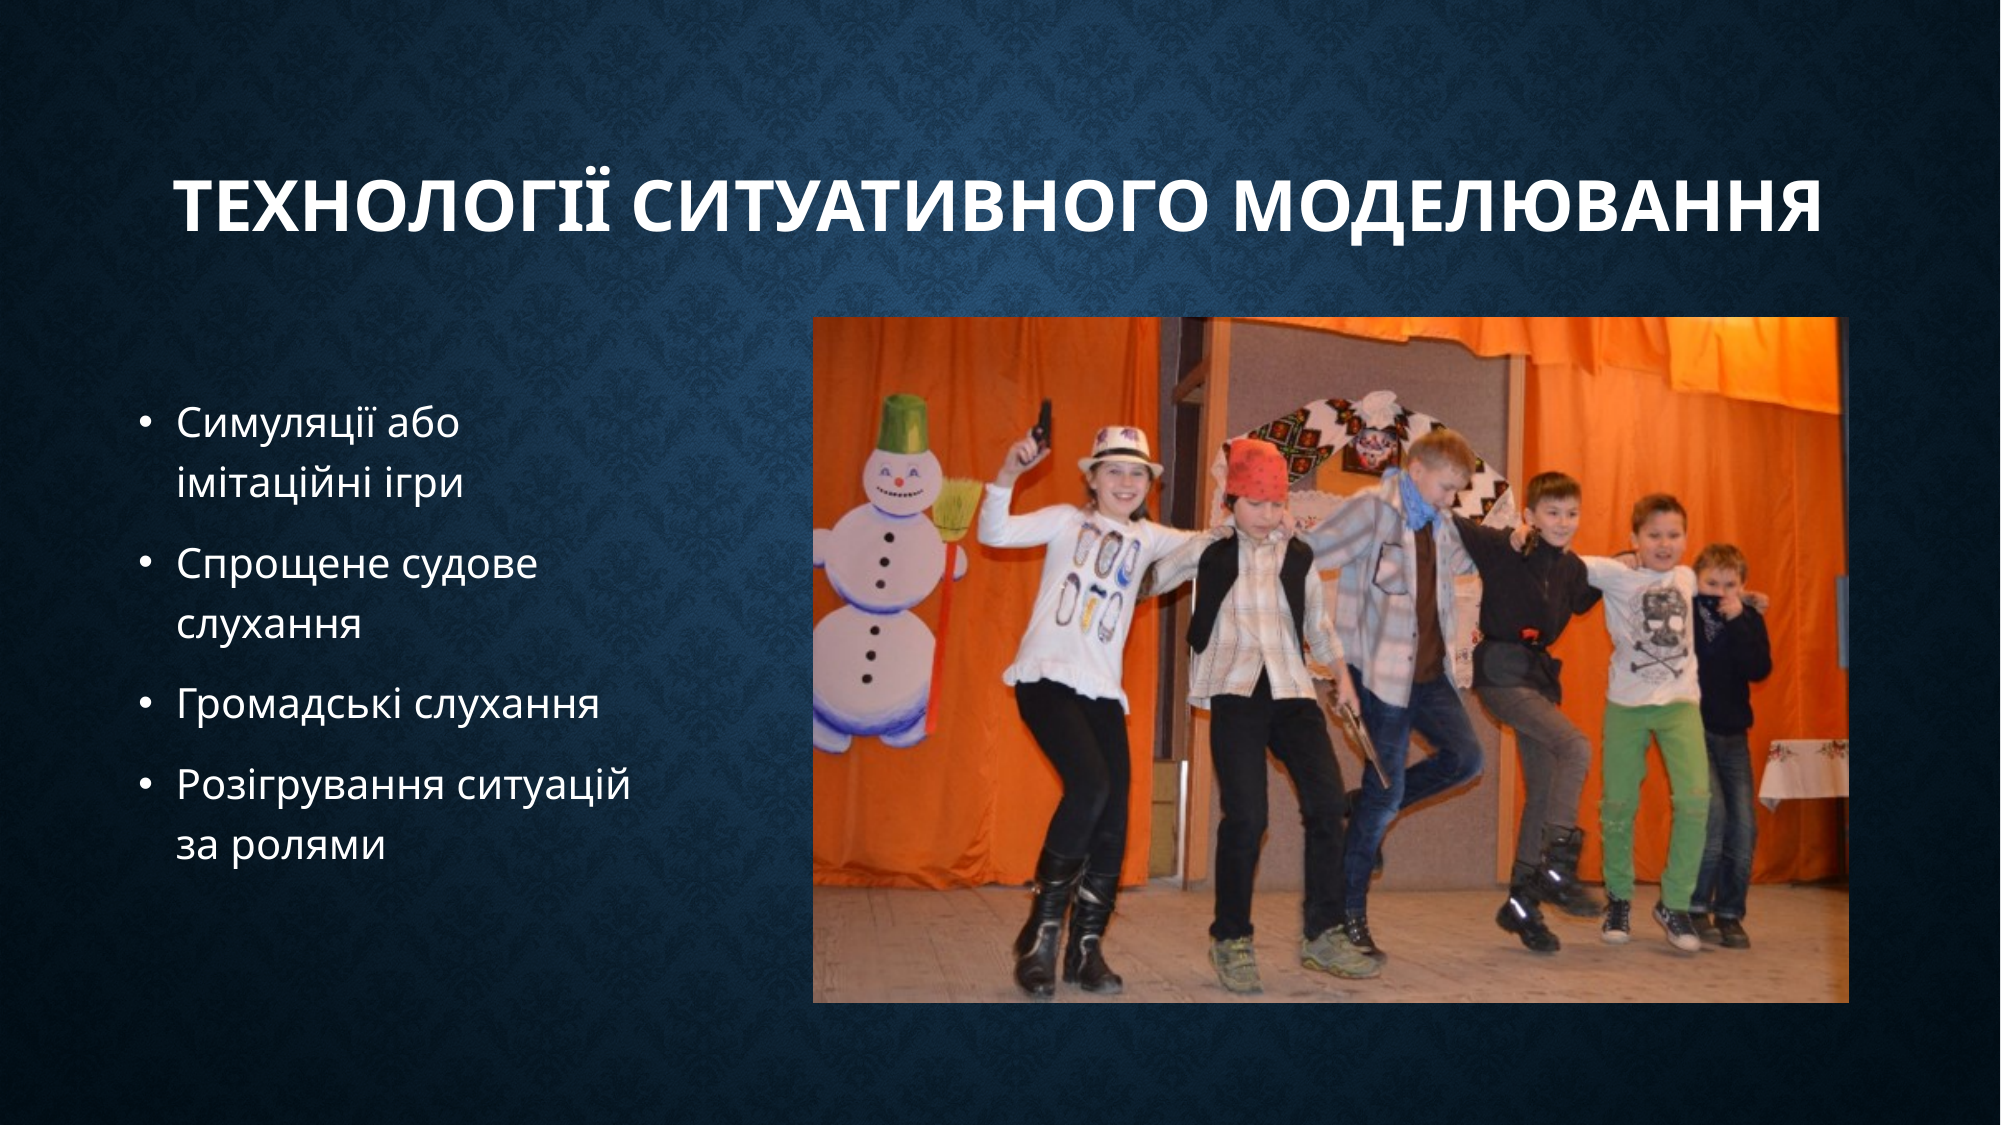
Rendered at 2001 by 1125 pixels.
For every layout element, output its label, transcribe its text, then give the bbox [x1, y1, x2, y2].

picture [813, 316, 1849, 1004]
title Технології ситуативного моделювання [150, 99, 1849, 318]
list Симуляції або імітаційні ігри Спрощене судове слухання Громадські слухання Розігрування ситуацій за ролями [123, 378, 663, 928]
